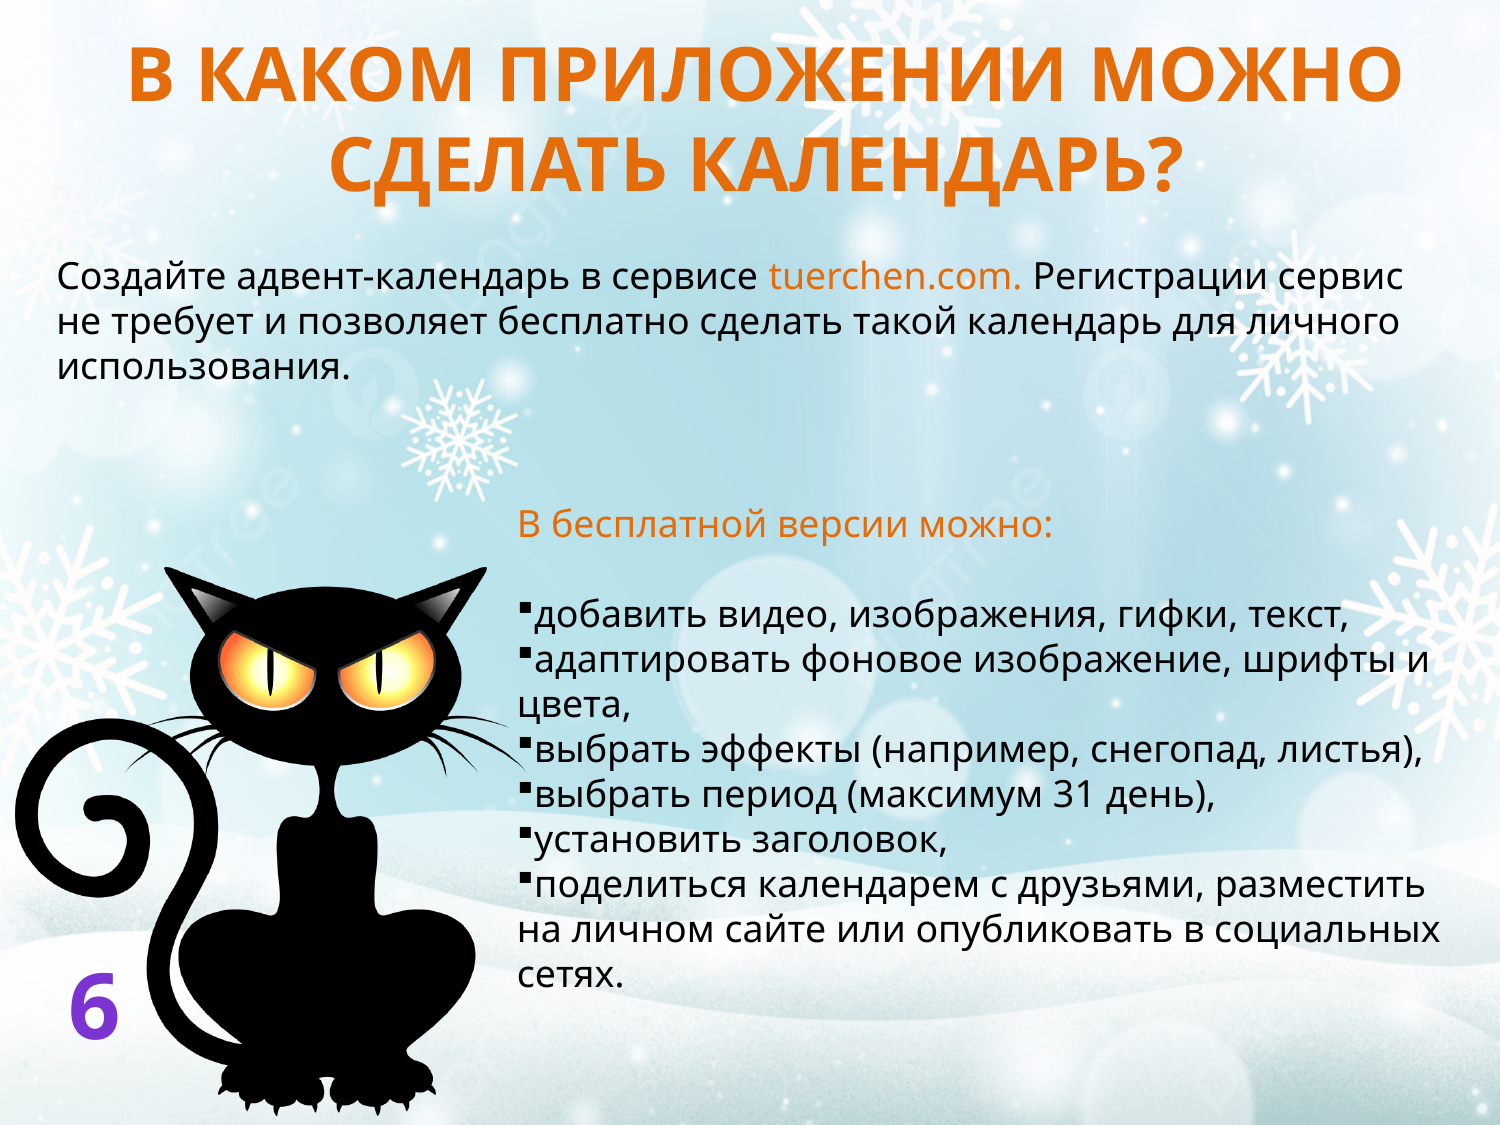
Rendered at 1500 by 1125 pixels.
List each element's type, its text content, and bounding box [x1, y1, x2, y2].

picture [0, 0, 1500, 1125]
text_box В каком приложении можно сделать календарь? [53, 19, 1459, 244]
text_box В бесплатной версии можно: добавить видео, изображения, гифки, текст, адаптировать фоновое изображение, шрифты и цвета, выбрать эффекты (например, снегопад, листья), выбрать период (максимум 31 день), установить заголовок, поделиться календарем с друзьями, разместить на личном сайте или опубликовать в социальных сетях. [501, 492, 1477, 1003]
text_box Создайте адвент-календарь в сервисе tuerchen.com. Регистрации сервис не требует и позволяет бесплатно сделать такой календарь для личного использования. [41, 244, 1459, 395]
